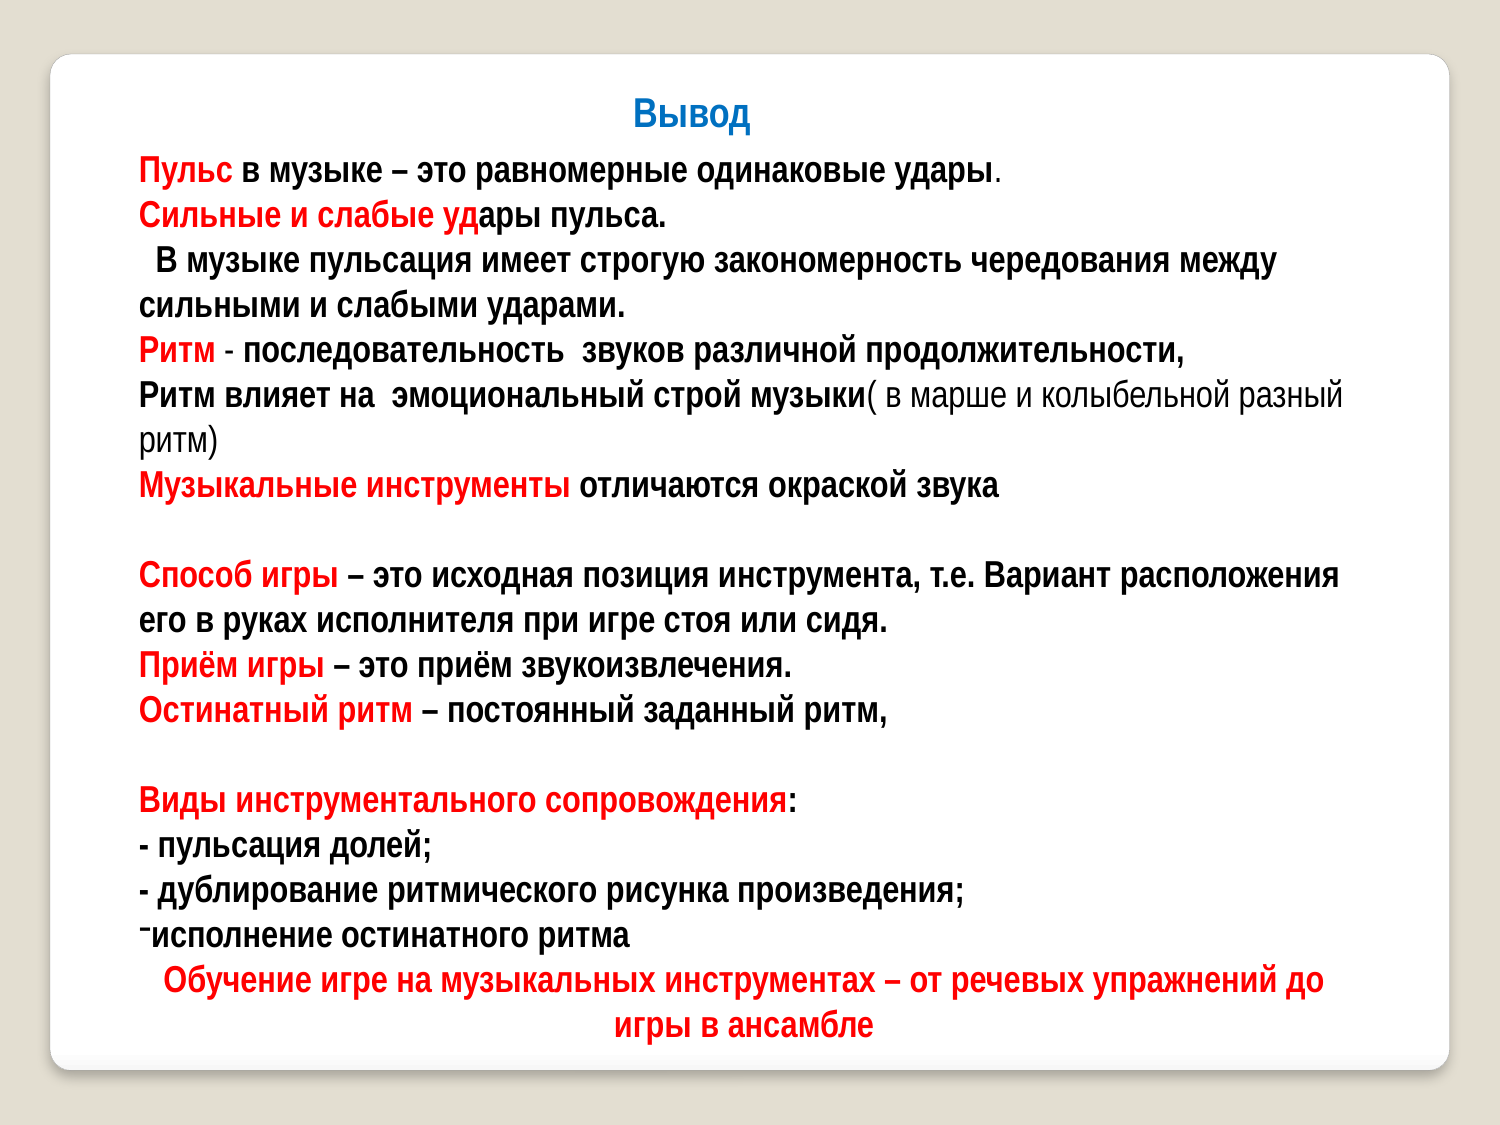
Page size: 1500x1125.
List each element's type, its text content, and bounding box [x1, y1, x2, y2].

text_box Пульс в музыке – это равномерные одинаковые удары. Сильные и слабые удары пульса. В музыке пульсация имеет строгую закономерность чередования между сильными и слабыми ударами. Ритм - последовательность звуков различной продолжительности, Ритм влияет на эмоциональный строй музыки( в марше и колыбельной разный ритм) Музыкальные инструменты отличаются окраской звука Способ игры – это исходная позиция инструмента, т.е. Вариант расположения его в руках исполнителя при игре стоя или сидя. Приём игры – это приём звукоизвлечения. Остинатный ритм – постоянный заданный ритм, Виды инструментального сопровождения: - пульсация долей; - дублирование ритмического рисунка произведения; исполнение остинатного ритма Обучение игре на музыкальных инструментах – от речевых упражнений до игры в ансамбле [123, 137, 1365, 1052]
text_box Вывод [88, 78, 1306, 143]
